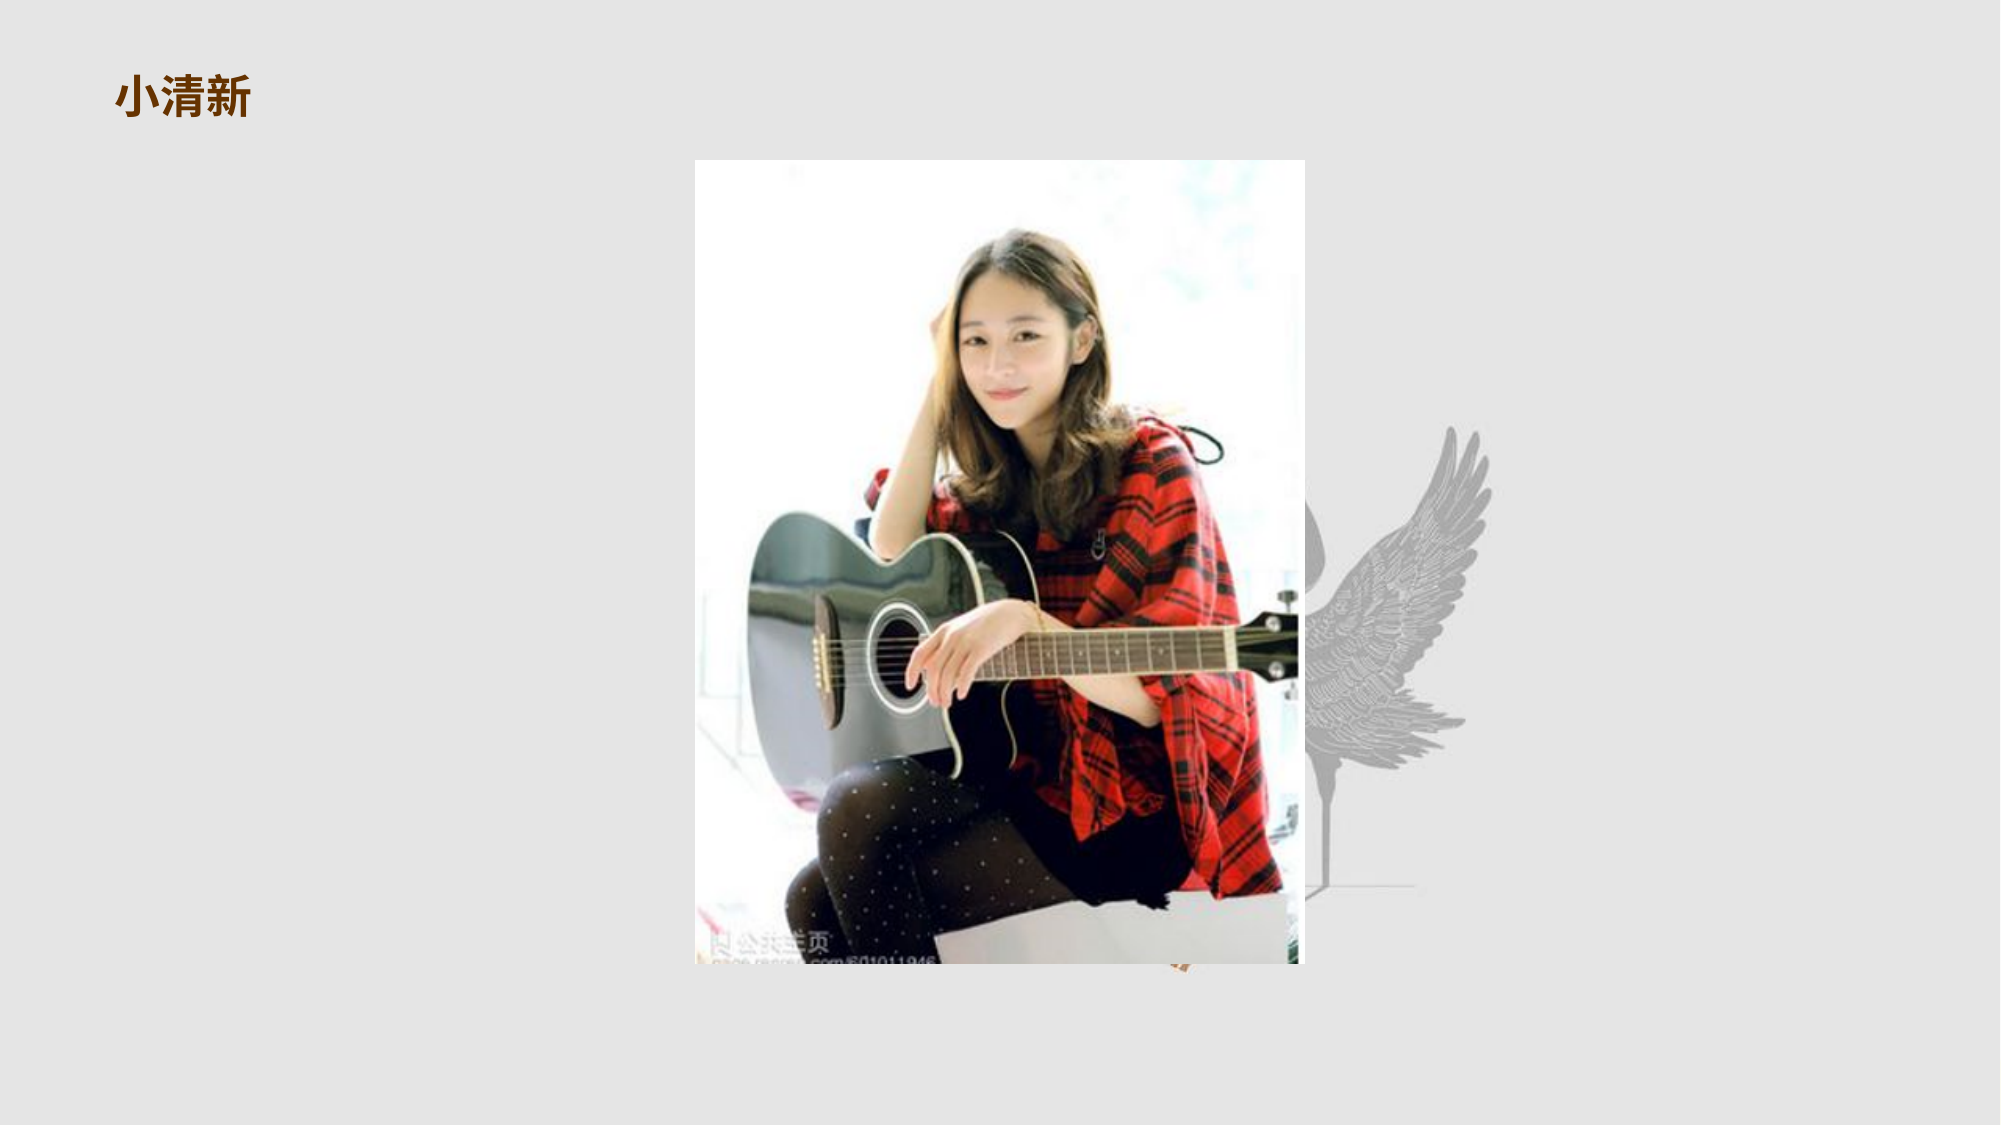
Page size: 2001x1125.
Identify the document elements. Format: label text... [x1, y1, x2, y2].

picture [0, 0, 2001, 1125]
title 小清新 [99, 26, 1901, 165]
